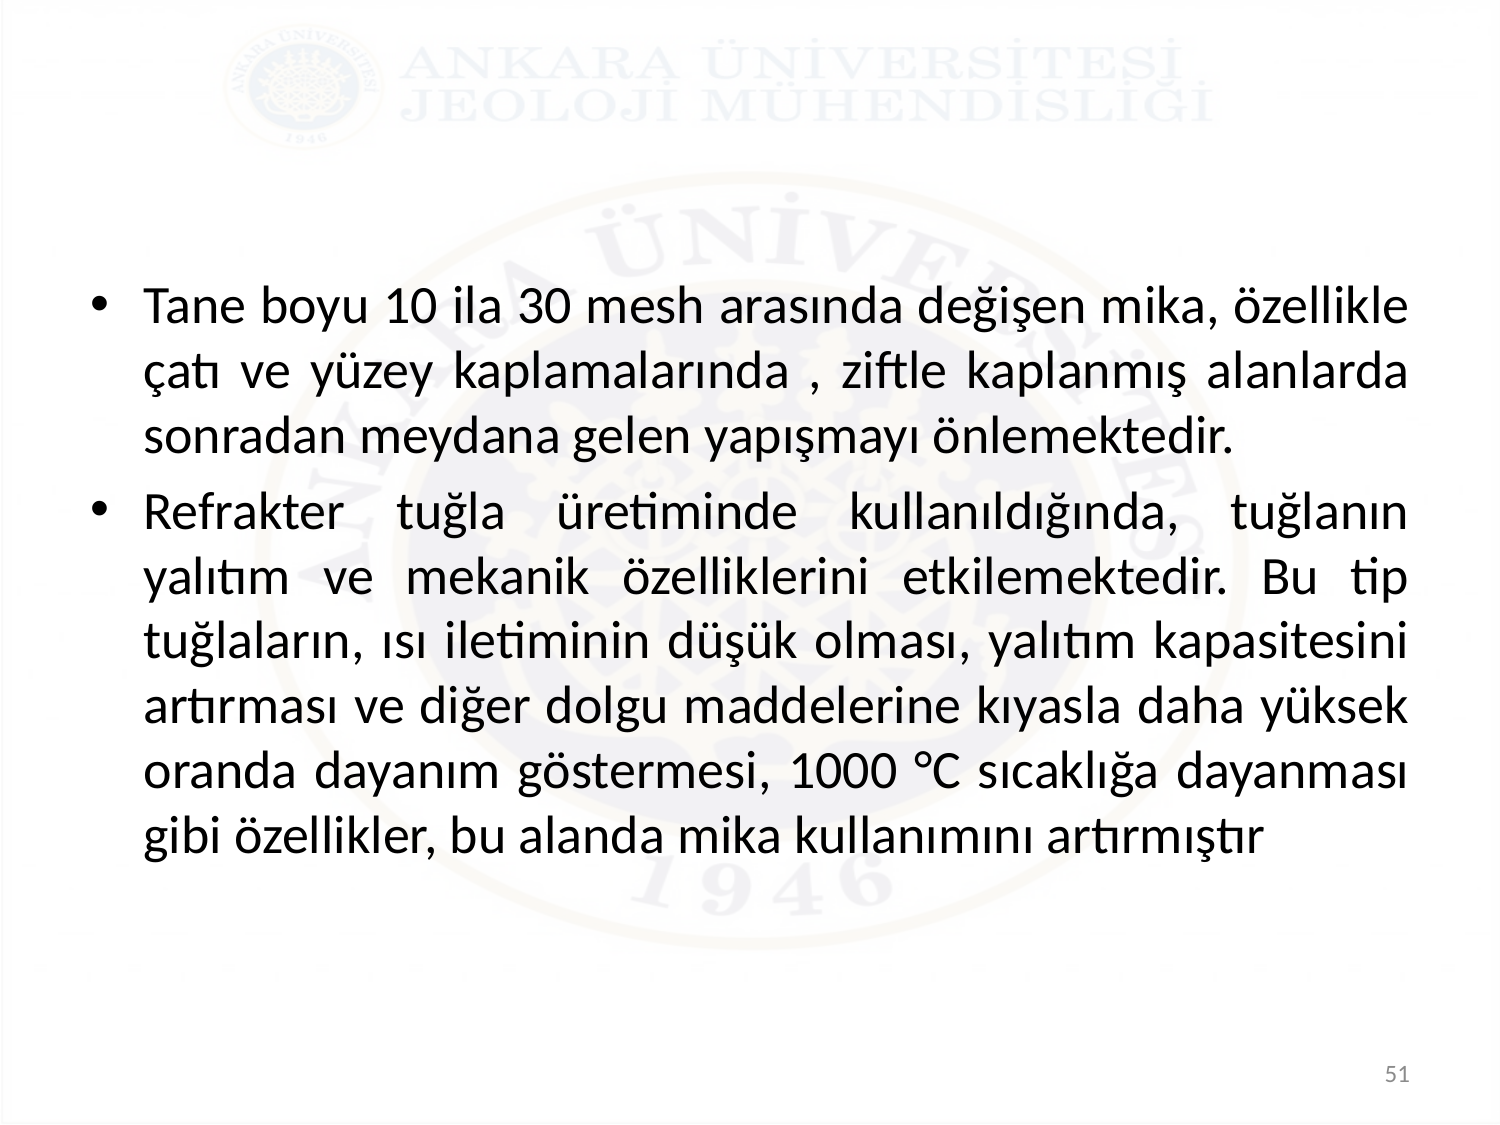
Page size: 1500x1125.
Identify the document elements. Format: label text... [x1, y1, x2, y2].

slide_number 51 [1074, 1042, 1425, 1103]
list Tane boyu 10 ila 30 mesh arasında değişen mika, özellikle çatı ve yüzey kaplamalarında , ziftle kaplanmış alanlarda sonradan meydana gelen yapışmayı önlemektedir. Refrakter tuğla üretiminde kullanıldığında, tuğlanın yalıtım ve mekanik özelliklerini etkilemektedir. Bu tip tuğlaların, ısı iletiminin düşük olması, yalıtım kapasitesini artırması ve diğer dolgu maddelerine kıyasla daha yüksek oranda dayanım göstermesi, 1000 °C sıcaklığa dayanması gibi özellikler, bu alanda mika kullanımını artırmıştır [75, 262, 1425, 1005]
